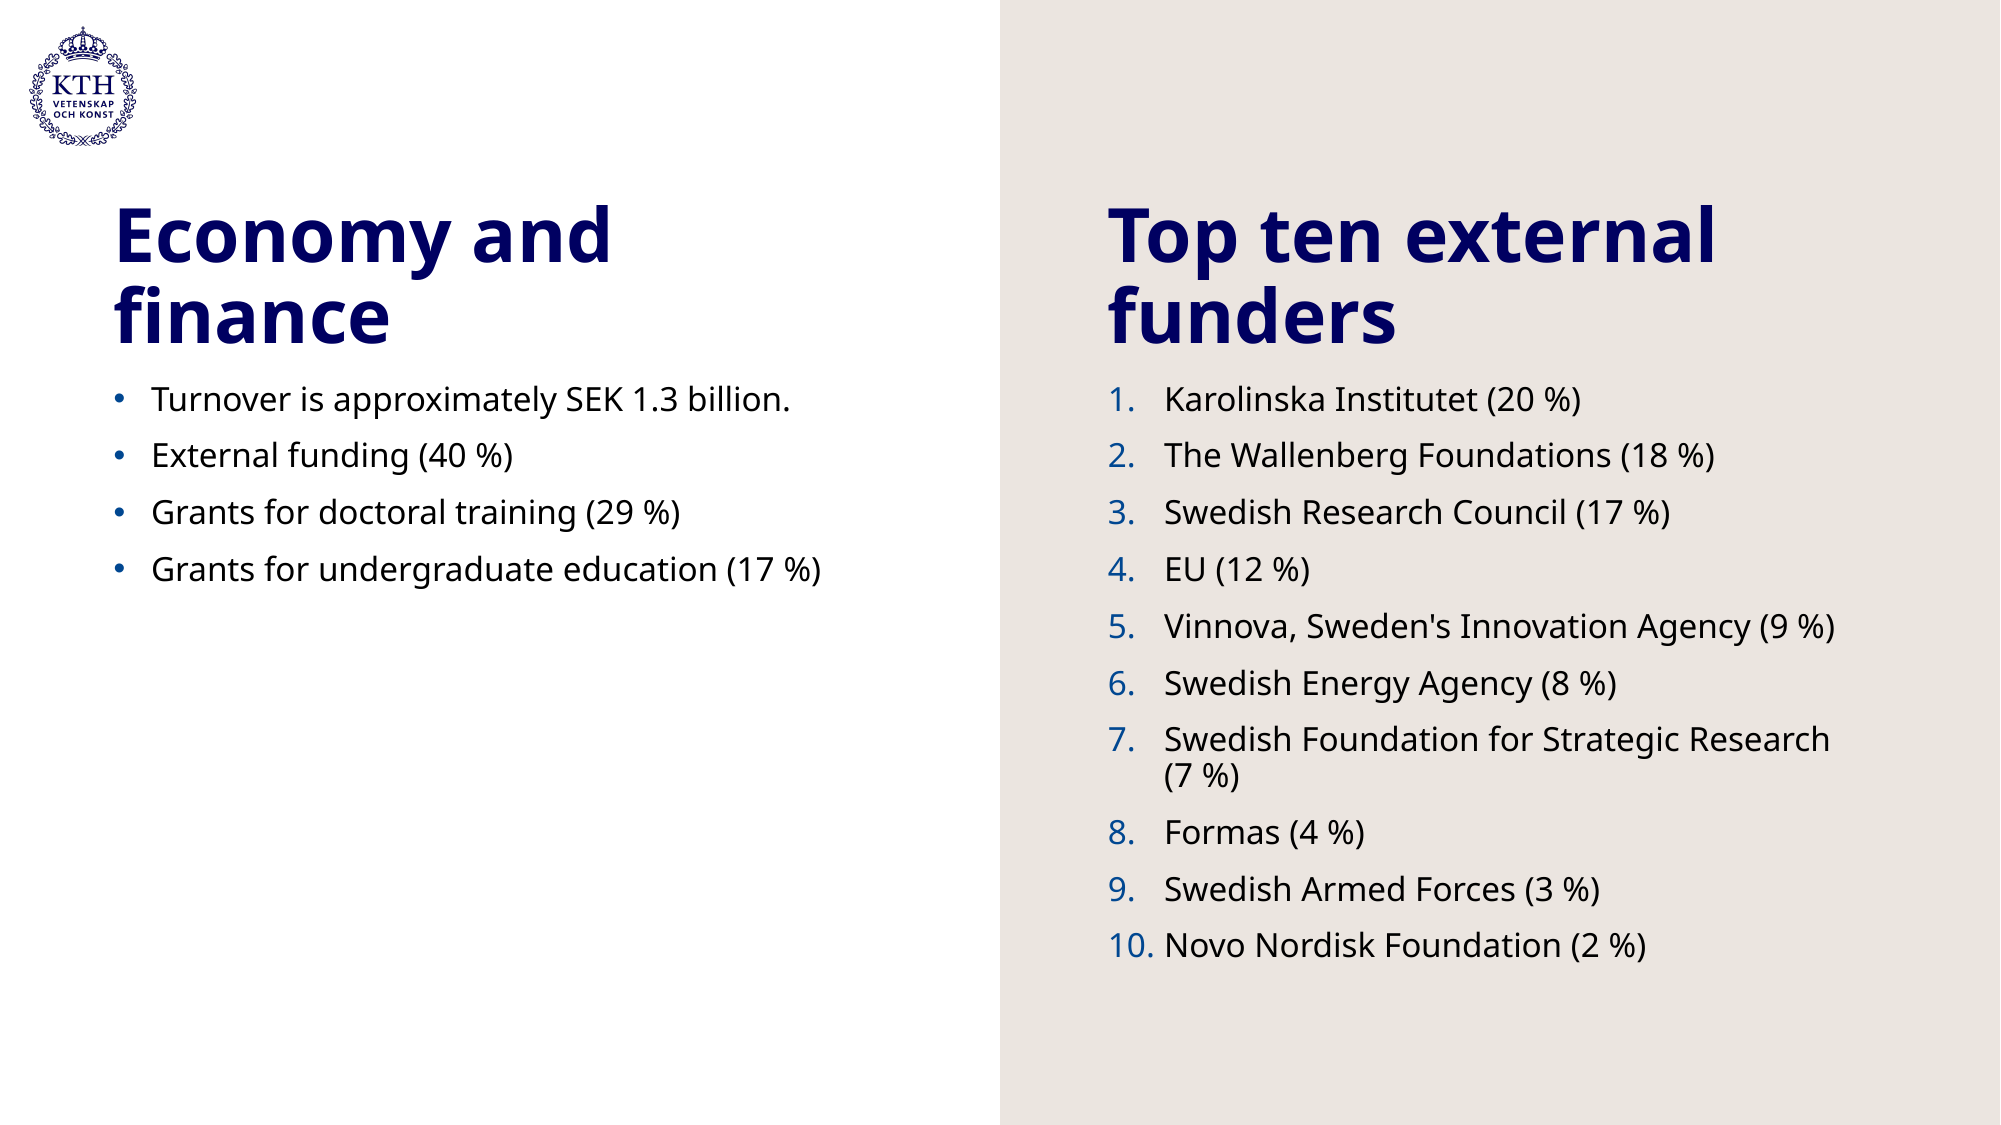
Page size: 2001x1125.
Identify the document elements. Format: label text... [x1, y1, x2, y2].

title Economy and finance [98, 179, 908, 341]
picture [29, 26, 137, 146]
list Top ten external funders [1092, 179, 1901, 341]
list Turnover is approximately SEK 1.3 billion. External funding (40 %) Grants for doctoral training (29 %) Grants for undergraduate education (17 %) [98, 375, 908, 947]
list Karolinska Institutet (20 %) The Wallenberg Foundations (18 %) Swedish Research Council (17 %) EU (12 %) Vinnova, Sweden's Innovation Agency (9 %) Swedish Energy Agency (8 %) Swedish Foundation for Strategic Research (7 %) Formas (4 %) Swedish Armed Forces (3 %) Novo Nordisk Foundation (2 %) [1092, 375, 1902, 1038]
